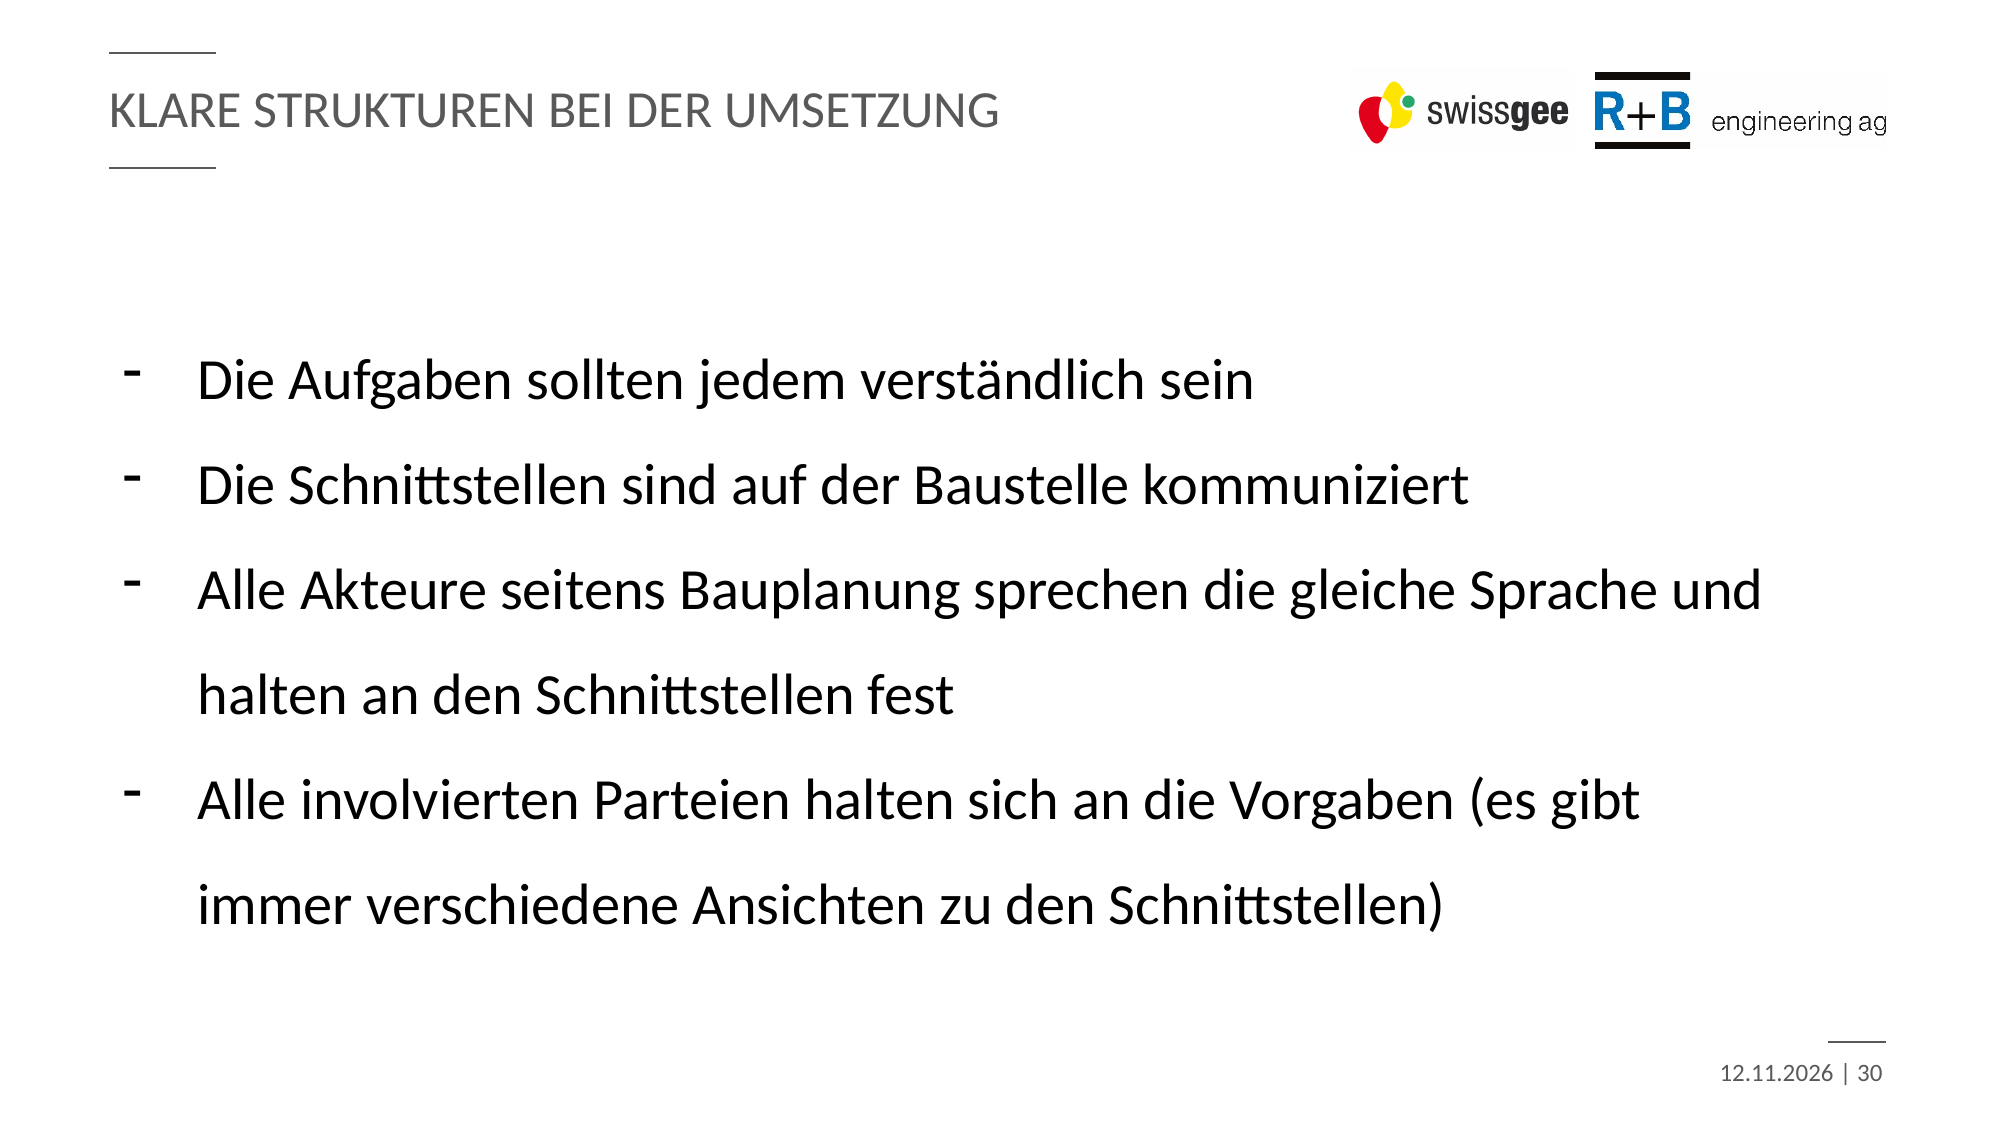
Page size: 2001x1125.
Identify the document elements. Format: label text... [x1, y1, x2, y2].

picture [1349, 68, 1575, 153]
list Die Aufgaben sollten jedem verständlich sein Die Schnittstellen sind auf der Baustelle kommuniziert Alle Akteure seitens Bauplanung sprechen die gleiche Sprache und halten an den Schnittstellen fest Alle involvierten Parteien halten sich an die Vorgaben (es gibt immer verschiedene Ansichten zu den Schnittstellen) [107, 298, 1886, 1042]
picture [1596, 72, 1886, 149]
title KLARE STRUKTUREN BEI DER UMSETZUNG [94, 53, 1596, 168]
